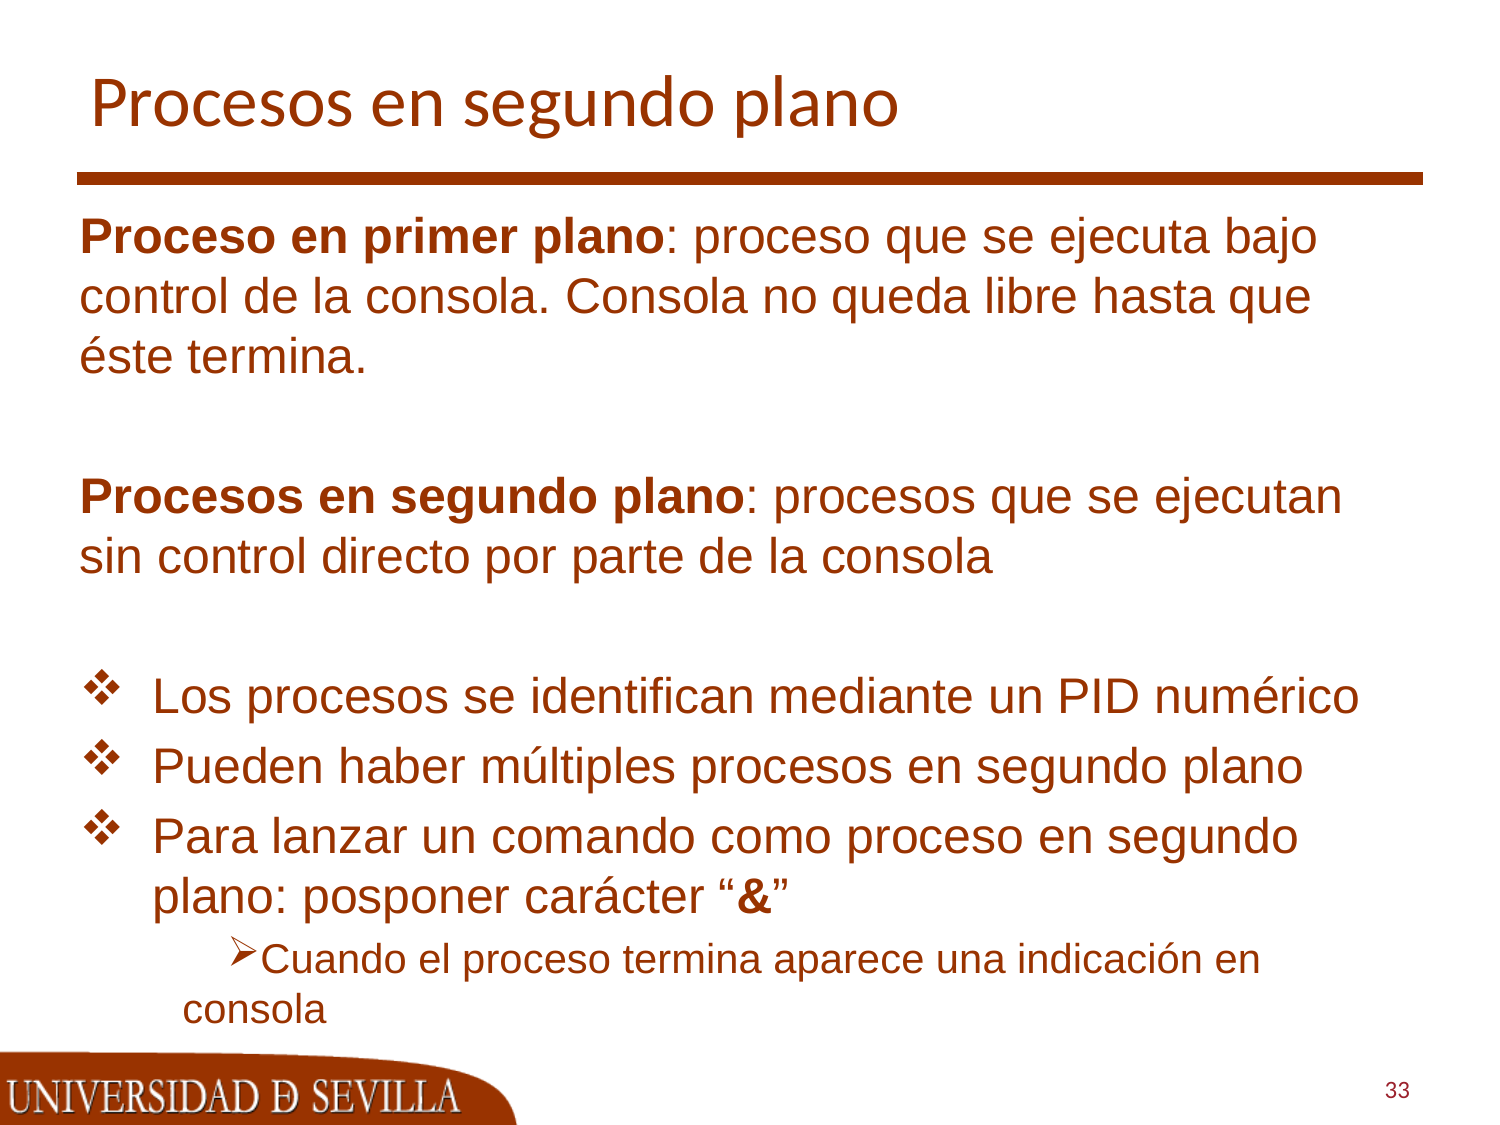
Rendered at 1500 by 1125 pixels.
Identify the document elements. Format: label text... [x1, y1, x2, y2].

title Procesos en segundo plano [75, 45, 1425, 149]
text_box Proceso en primer plano: proceso que se ejecuta bajo control de la consola. Consola no queda libre hasta que éste termina. Procesos en segundo plano: procesos que se ejecutan sin control directo por parte de la consola Los procesos se identifican mediante un PID numérico Pueden haber múltiples procesos en segundo plano Para lanzar un comando como proceso en segundo plano: posponer carácter “&” Cuando el proceso termina aparece una indicación en consola [64, 196, 1425, 381]
picture [0, 1044, 520, 1125]
slide_number 33 [1074, 1058, 1425, 1119]
